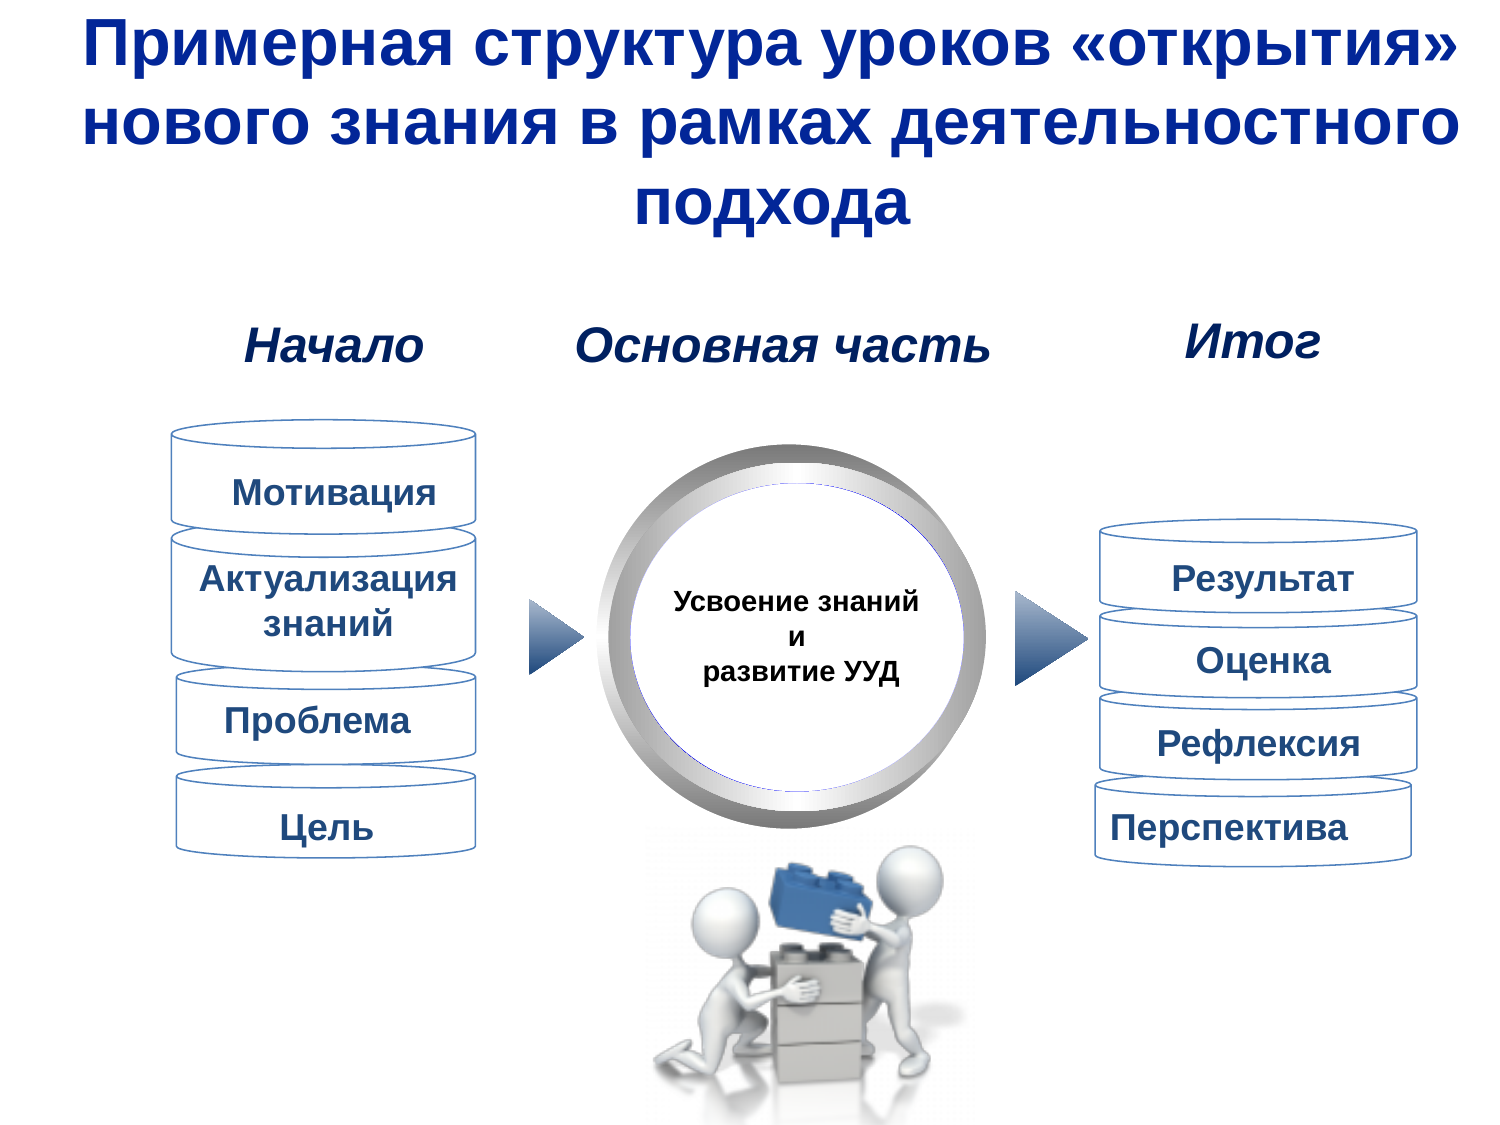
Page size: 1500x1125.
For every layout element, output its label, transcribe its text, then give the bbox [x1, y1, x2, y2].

picture [643, 822, 975, 1125]
text_box Примерная структура уроков «открытия» нового знания в рамках деятельностного подхода [0, 30, 1500, 206]
text_box Основная часть [522, 305, 1045, 380]
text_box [171, 439, 1417, 859]
text_box Итог [1116, 301, 1390, 376]
text_box Начало [198, 304, 471, 380]
